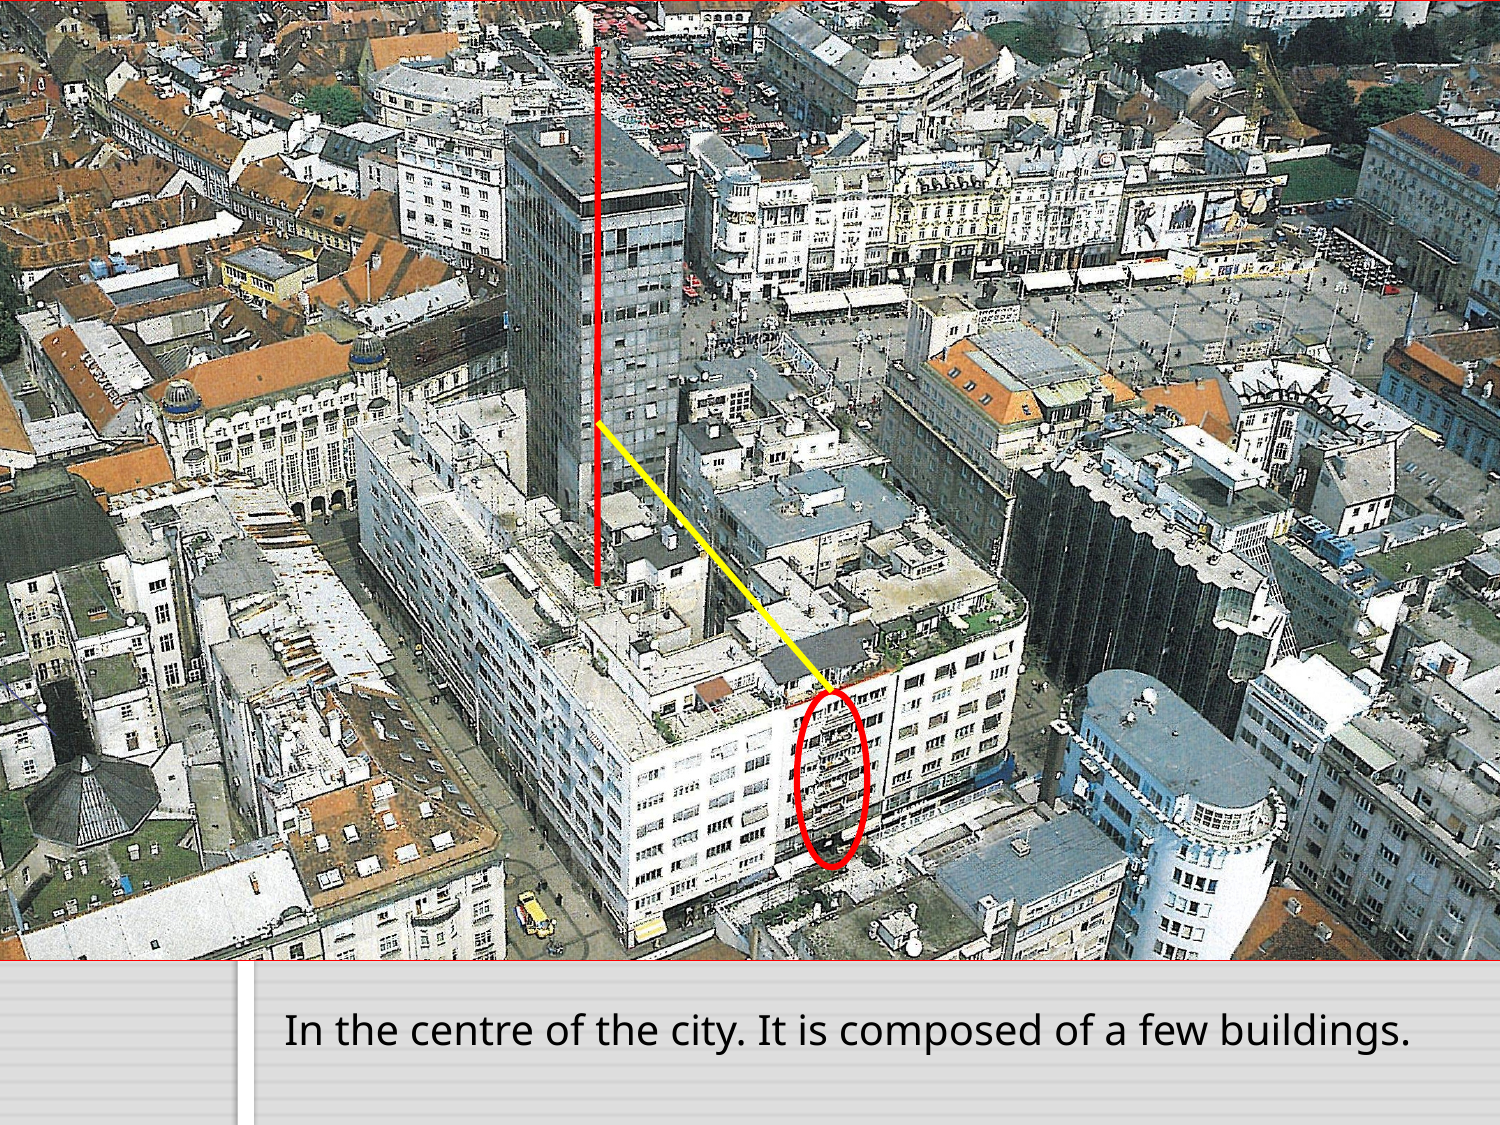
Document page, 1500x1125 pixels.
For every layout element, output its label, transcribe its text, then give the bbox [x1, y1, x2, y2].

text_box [0, 585, 57, 737]
list In the centre of the city. It is composed of a few buildings. [269, 996, 1500, 1097]
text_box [579, 439, 850, 675]
picture [0, 0, 1500, 962]
